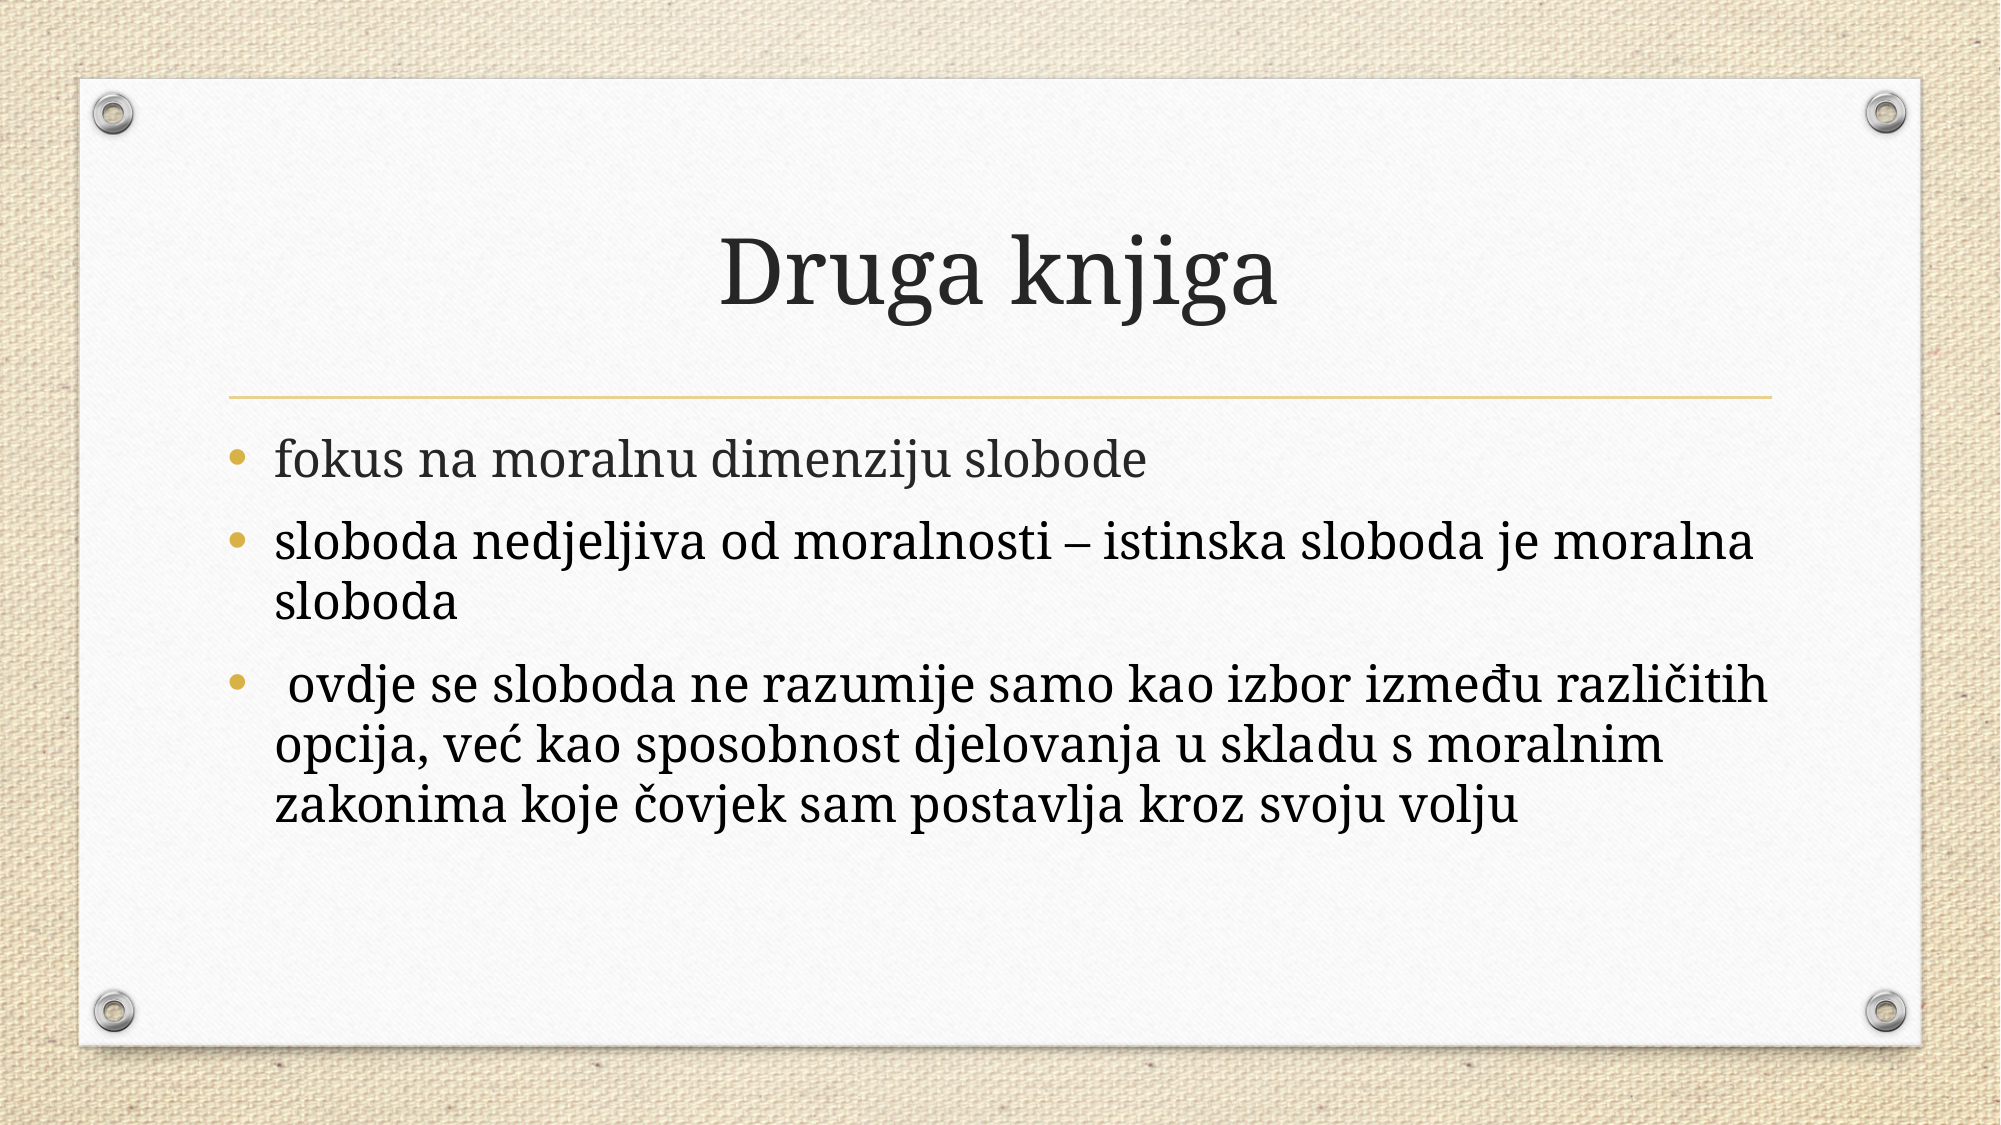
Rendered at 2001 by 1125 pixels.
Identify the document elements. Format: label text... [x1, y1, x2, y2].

list fokus na moralnu dimenziju slobode sloboda nedjeljiva od moralnosti – istinska sloboda je moralna sloboda ovdje se sloboda ne razumije samo kao izbor između različitih opcija, već kao sposobnost djelovanja u skladu s moralnim zakonima koje čovjek sam postavlja kroz svoju volju [212, 419, 1788, 964]
picture [0, 0, 2001, 1125]
title Druga knjiga [212, 161, 1788, 375]
